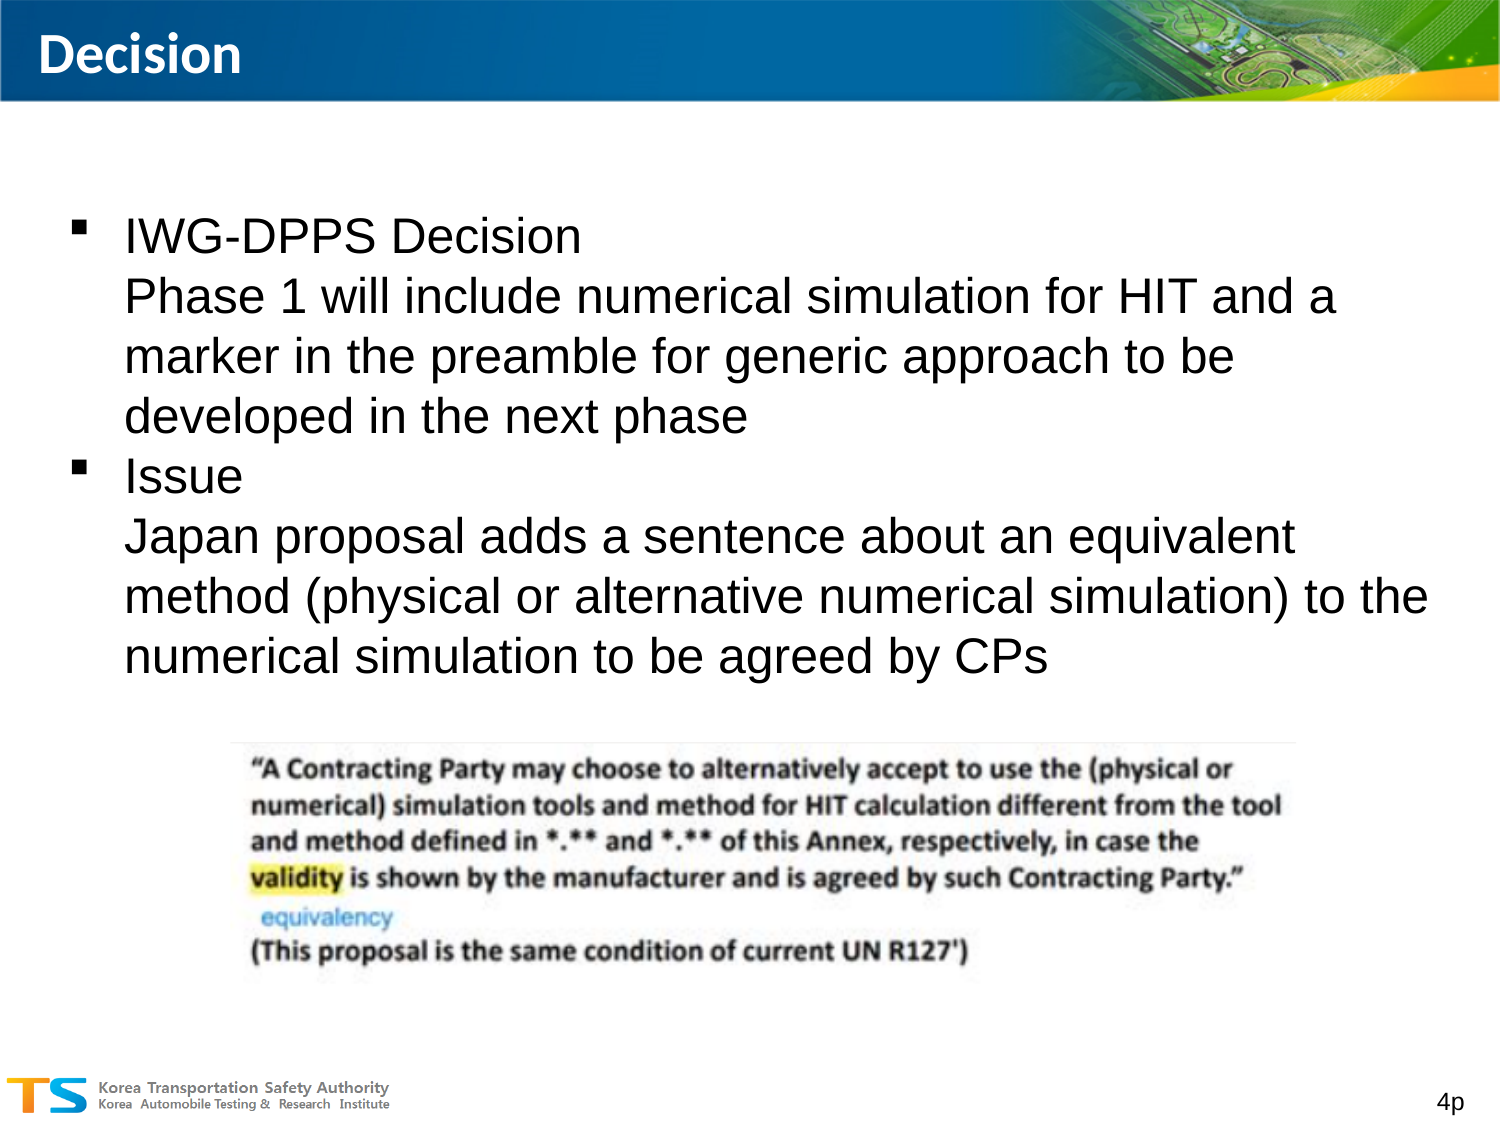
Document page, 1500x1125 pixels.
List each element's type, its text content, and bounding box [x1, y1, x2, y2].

picture [0, 0, 1500, 102]
text_box 4p [1400, 1079, 1500, 1123]
picture [229, 742, 1297, 1008]
picture [4, 1072, 399, 1120]
text_box IWG-DPPS Decision Phase 1 will include numerical simulation for HIT and a marker in the preamble for generic approach to be developed in the next phase Issue Japan proposal adds a sentence about an equivalent method (physical or alternative numerical simulation) to the numerical simulation to be agreed by CPs [53, 196, 1447, 791]
